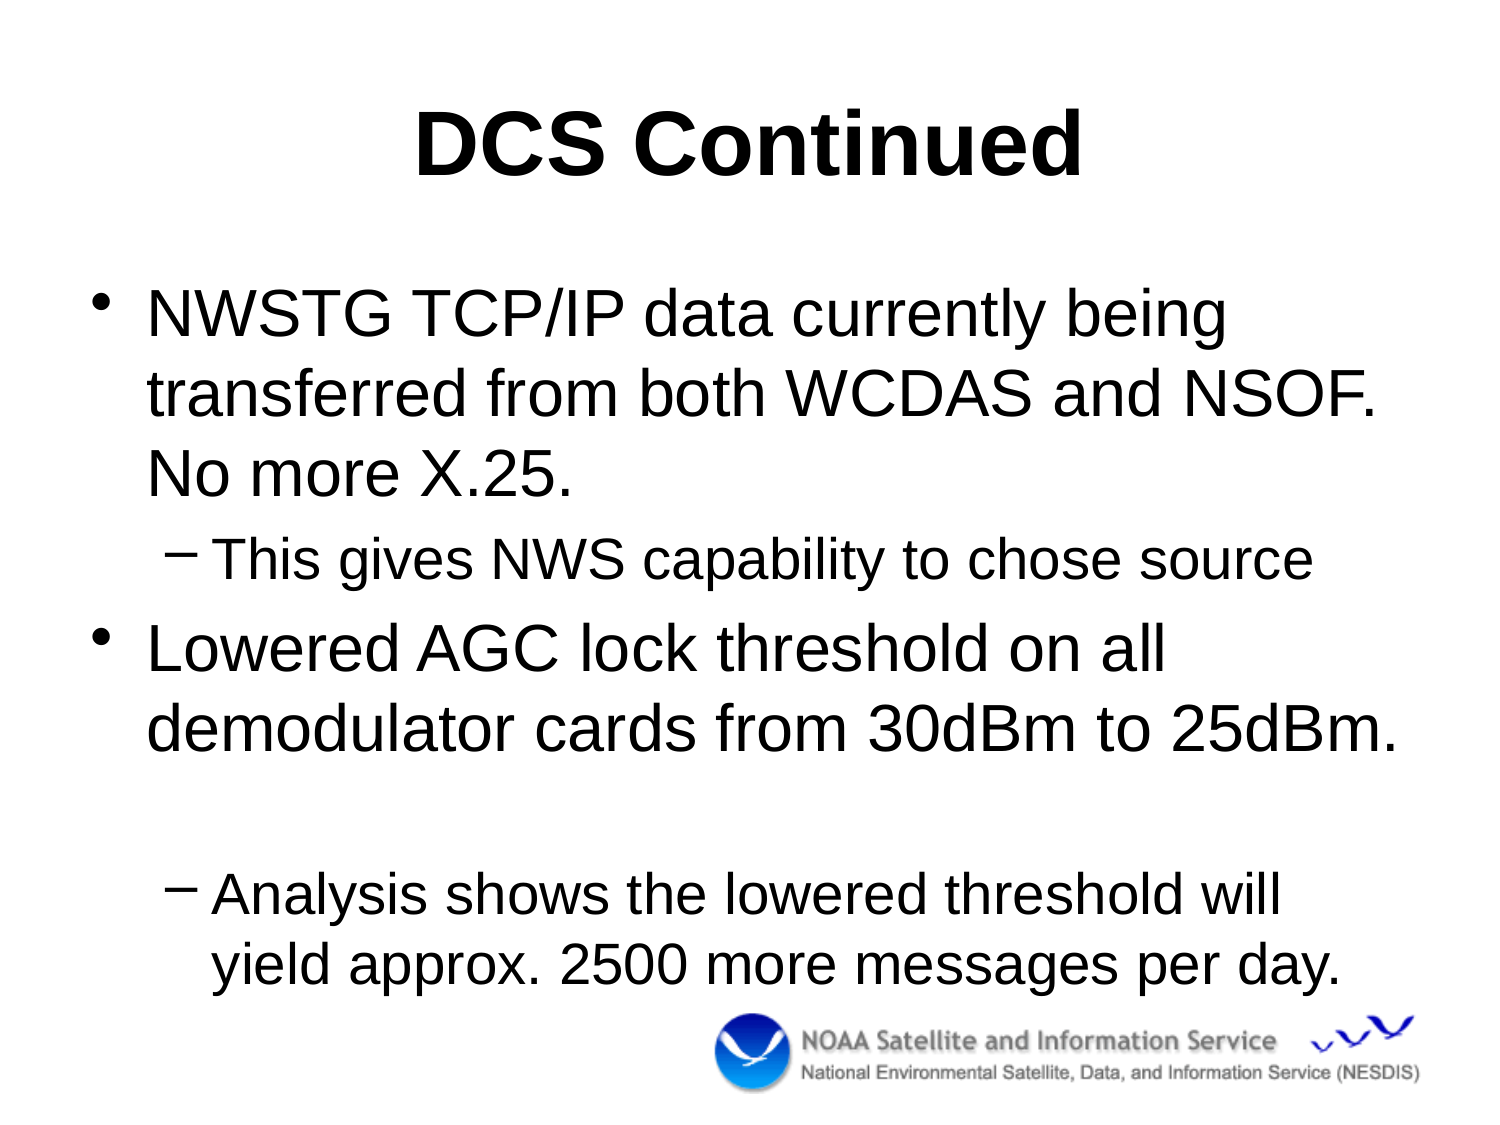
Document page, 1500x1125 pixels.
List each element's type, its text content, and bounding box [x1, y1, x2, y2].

picture [712, 1012, 1427, 1094]
list NWSTG TCP/IP data currently being transferred from both WCDAS and NSOF. No more X.25. This gives NWS capability to chose source Lowered AGC lock threshold on all demodulator cards from 30dBm to 25dBm. Analysis shows the lowered threshold will yield approx. 2500 more messages per day. [74, 262, 1426, 1006]
title DCS Continued [74, 44, 1426, 233]
